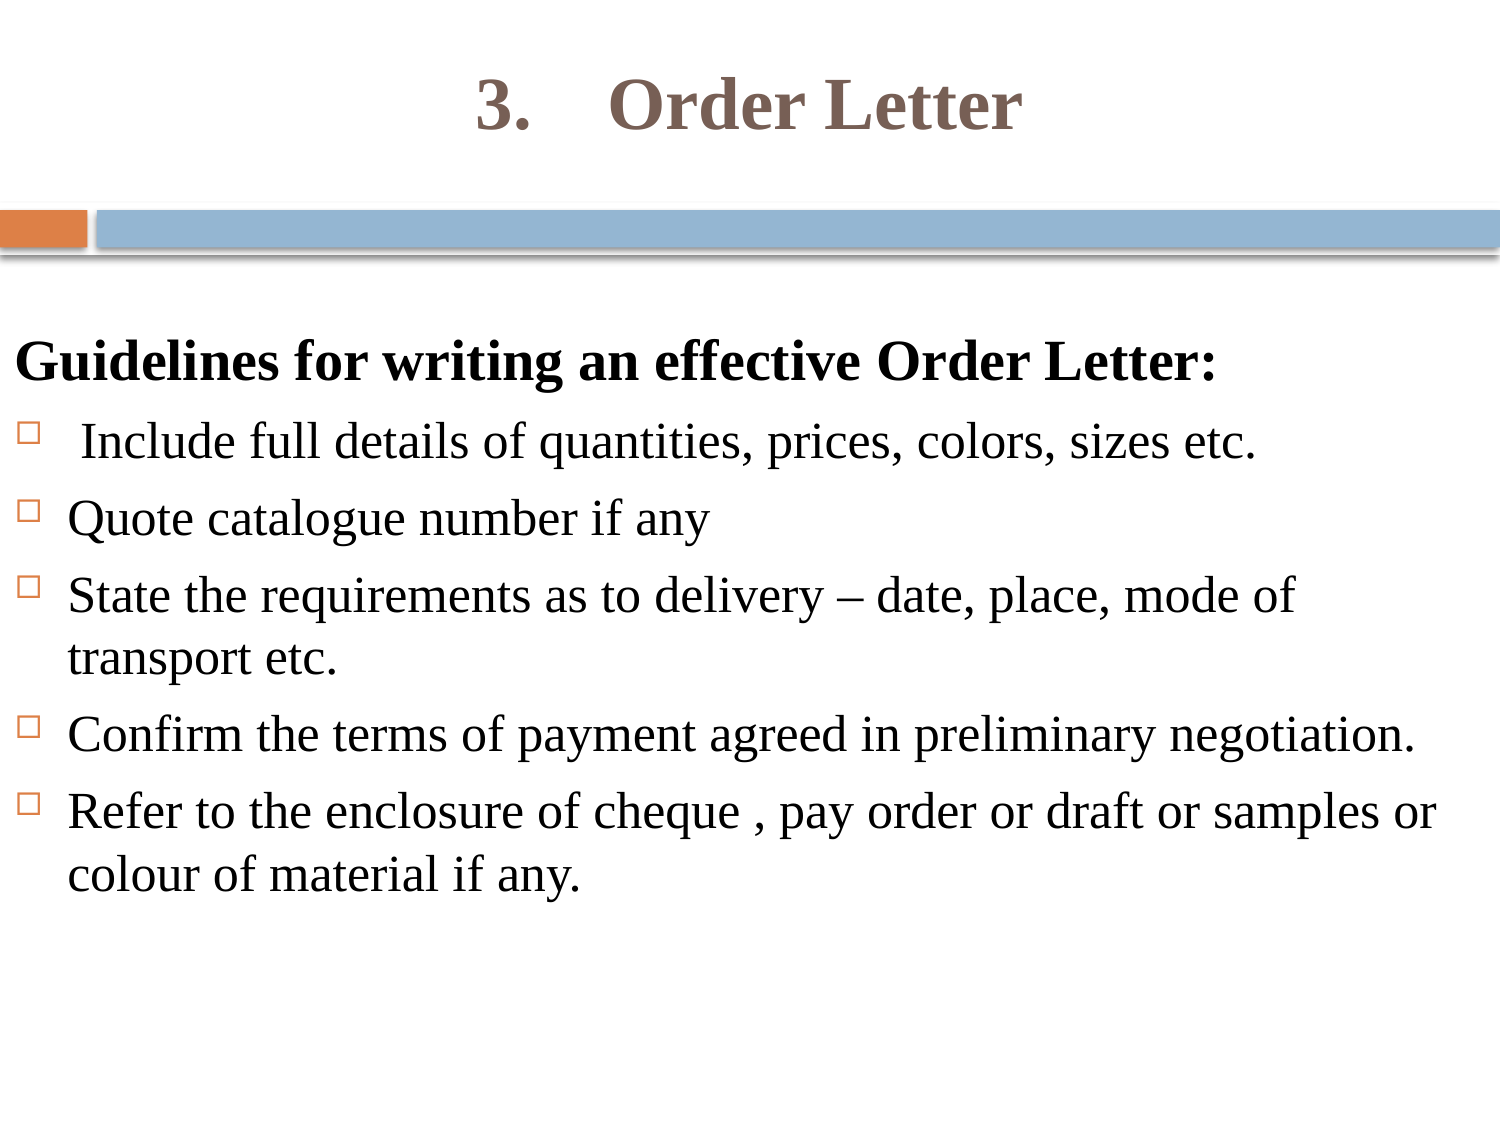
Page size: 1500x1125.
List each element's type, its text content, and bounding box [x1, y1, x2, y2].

title 3. Order Letter [0, 24, 1500, 175]
list Guidelines for writing an effective Order Letter: Include full details of quantities, prices, colors, sizes etc. Quote catalogue number if any State the requirements as to delivery – date, place, mode of transport etc. Confirm the terms of payment agreed in preliminary negotiation. Refer to the enclosure of cheque , pay order or draft or samples or colour of material if any. [0, 237, 1475, 1125]
